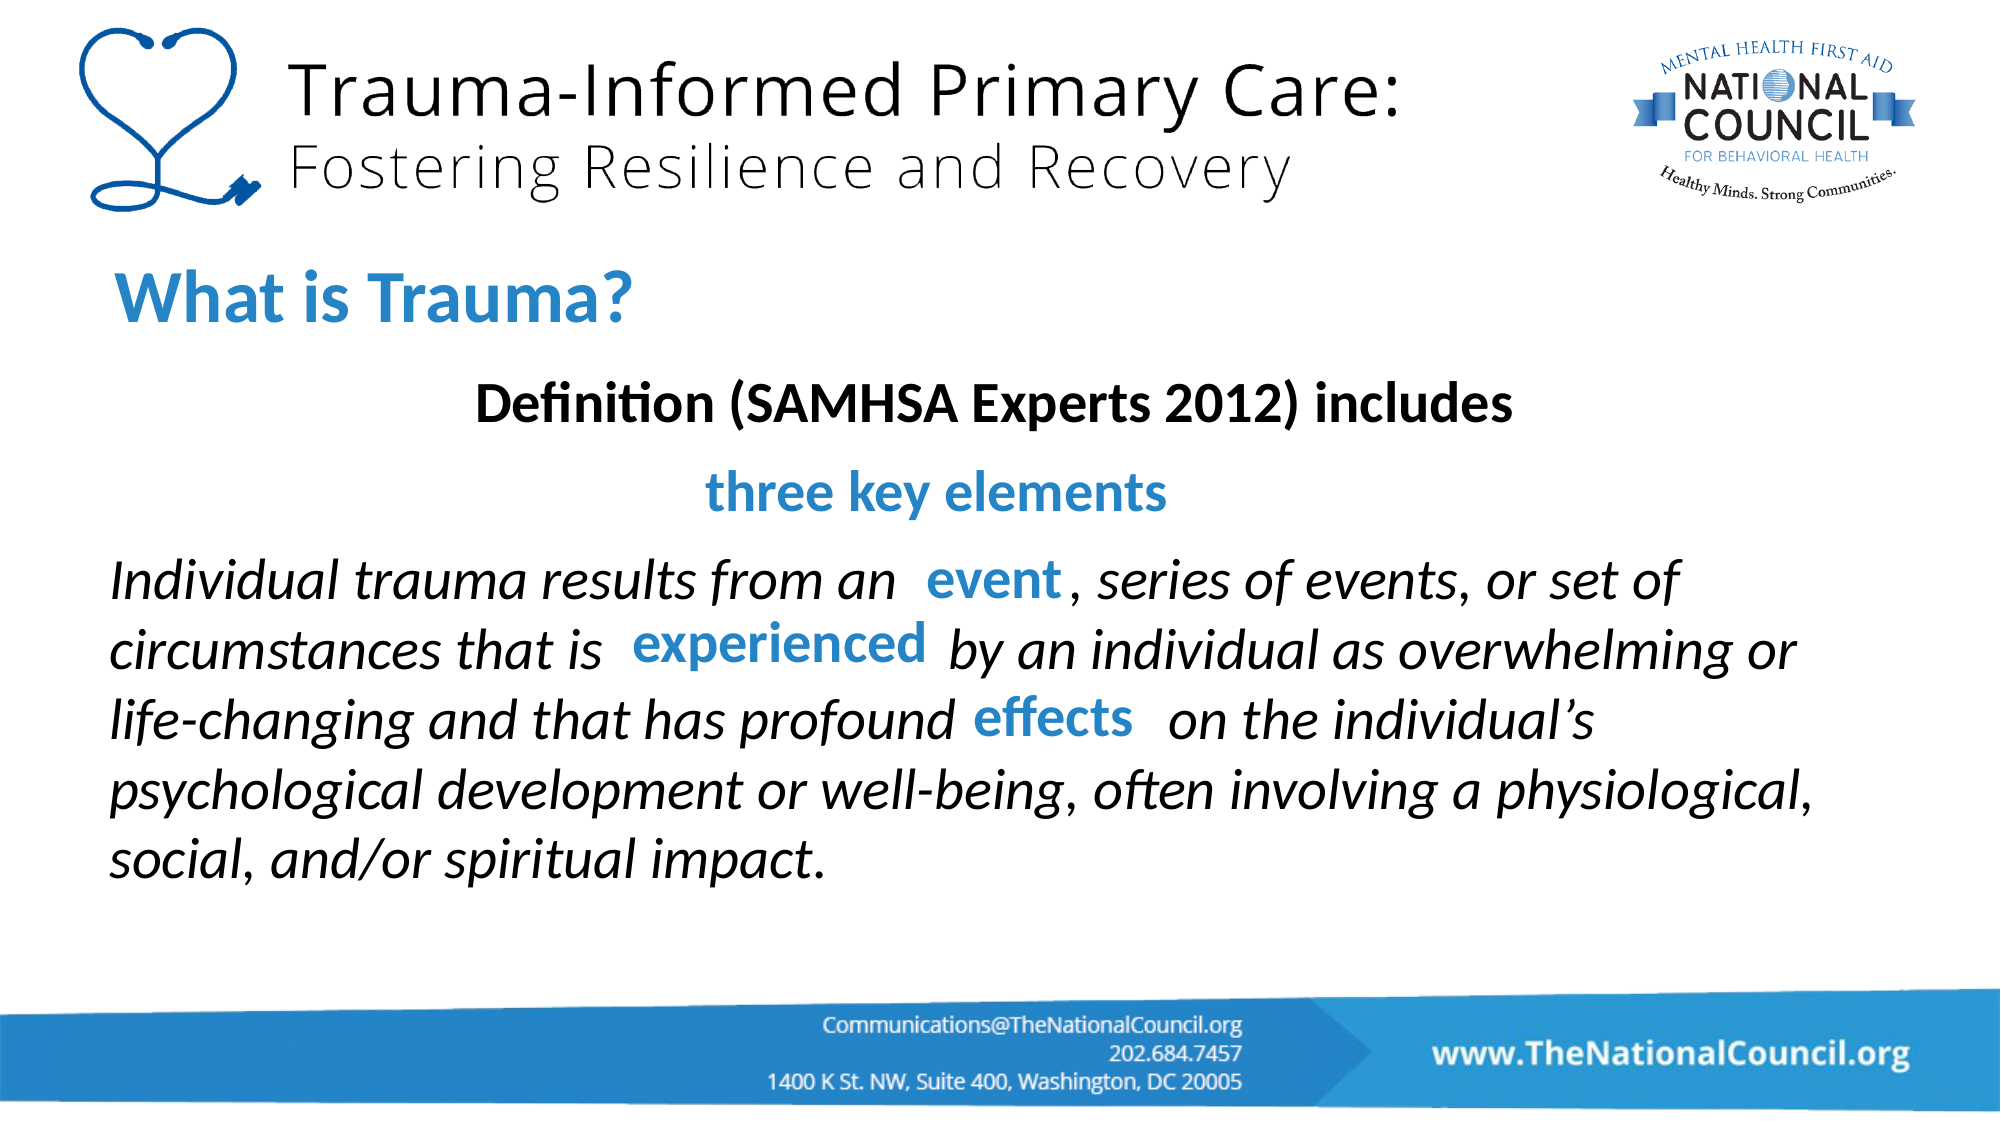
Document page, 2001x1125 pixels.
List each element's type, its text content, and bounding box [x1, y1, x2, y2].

list Individual trauma results from an , series of events, or set of circumstances that is by an individual as overwhelming or life-changing and that has profound on the individual’s psychological development or well-being, often involving a physiological, social, and/or spiritual impact. [94, 533, 1895, 975]
text_box Definition (SAMHSA Experts 2012) includes [287, 356, 1702, 442]
text_box three key elements [690, 445, 1197, 531]
text_box event [911, 533, 1078, 618]
text_box experienced [617, 596, 953, 682]
picture [0, 21, 1985, 221]
picture [0, 975, 2000, 1125]
text_box effects [958, 671, 1159, 756]
title What is Trauma? [99, 240, 1900, 313]
